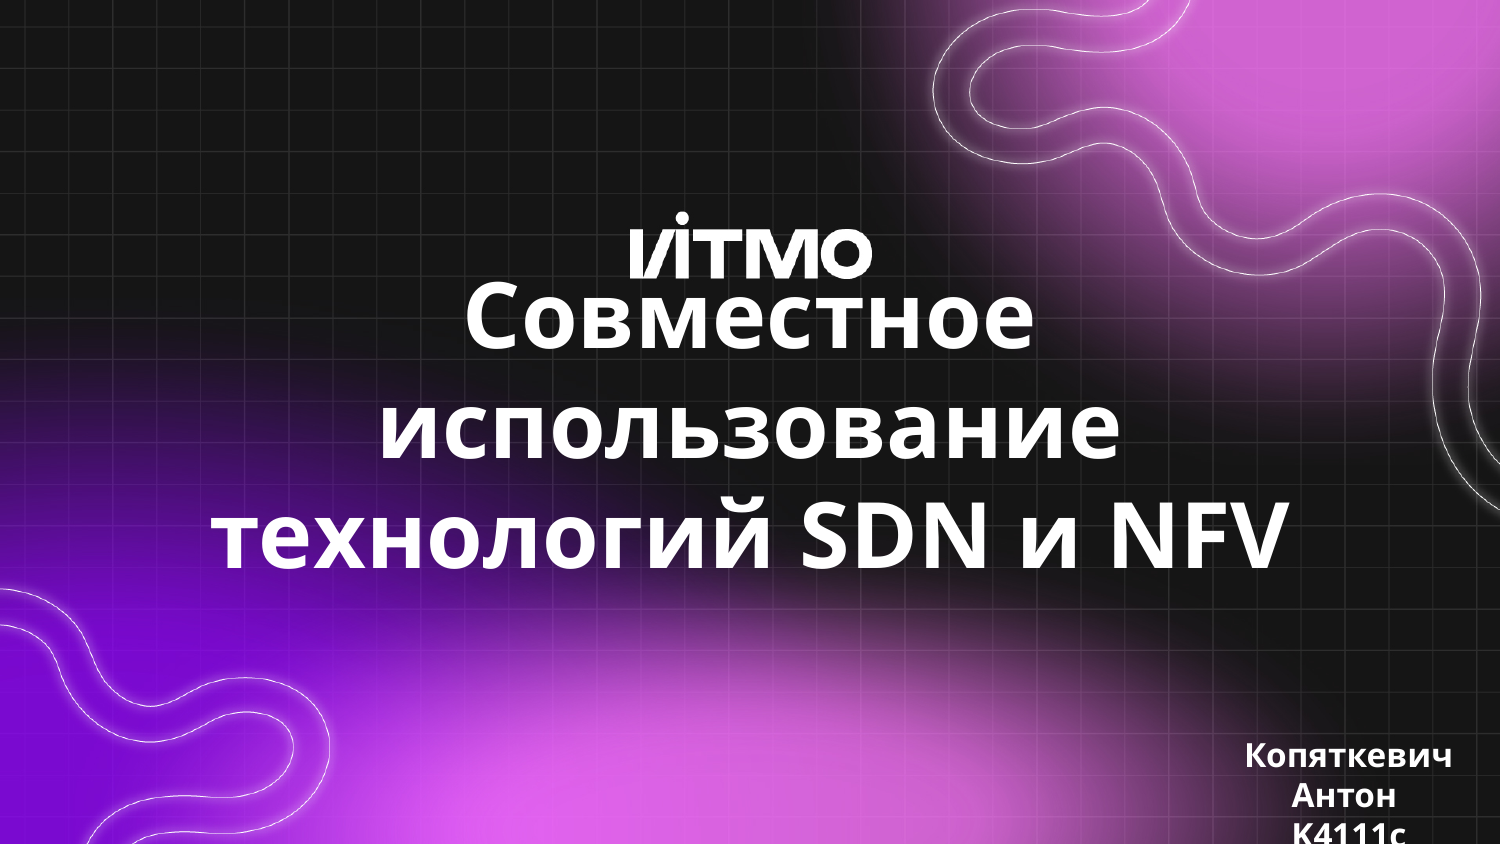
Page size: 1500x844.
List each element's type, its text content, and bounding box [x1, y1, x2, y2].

text_box Копяткевич Антон K4111c [1197, 746, 1500, 843]
picture [0, 0, 1500, 844]
title Совместное использование технологий SDN и NFV [118, 364, 1382, 480]
